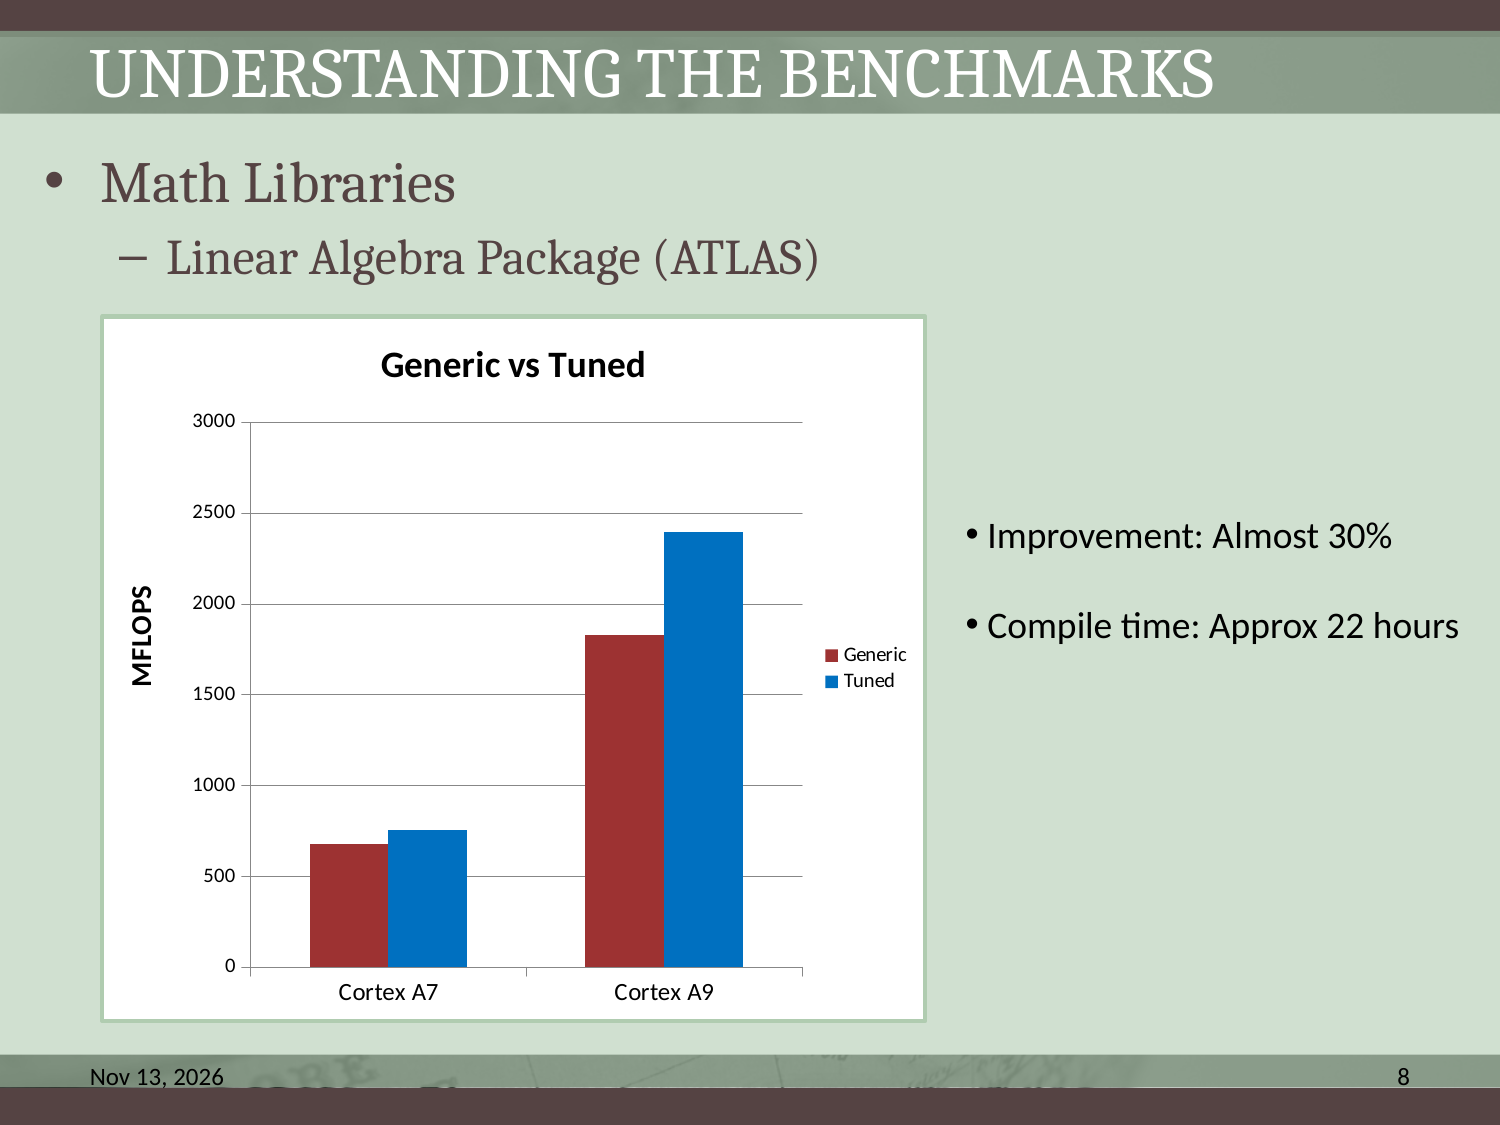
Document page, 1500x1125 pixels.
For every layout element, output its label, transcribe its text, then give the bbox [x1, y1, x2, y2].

slide_number 8 [1074, 1045, 1425, 1106]
chart [100, 314, 928, 1024]
title Understanding the benchmarks [75, 19, 1425, 120]
list Math Libraries Linear Algebra Package (ATLAS) [29, 137, 1471, 1035]
text_box Improvement: Almost 30% Compile time: Approx 22 hours [950, 503, 1500, 699]
slide_number 30-Jan-14 [75, 1045, 425, 1106]
